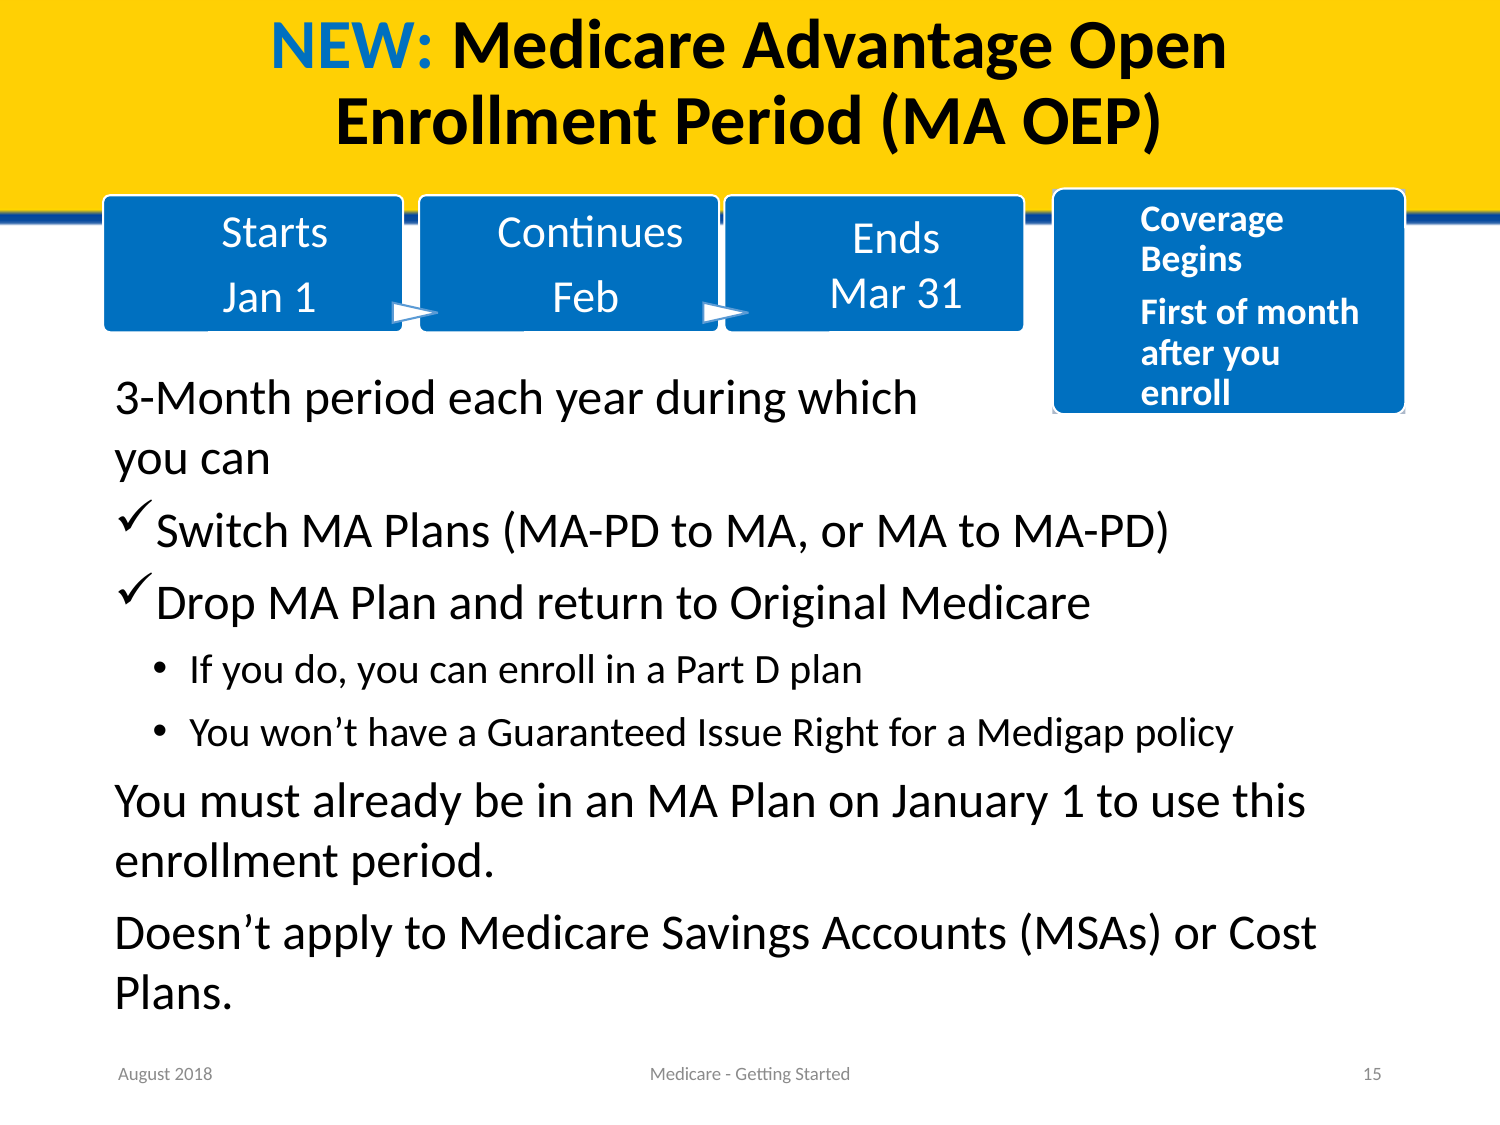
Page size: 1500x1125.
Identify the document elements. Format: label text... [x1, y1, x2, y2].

text_box 3-Month period each year during which you can Switch MA Plans (MA-PD to MA, or MA to MA-PD) Drop MA Plan and return to Original Medicare If you do, you can enroll in a Part D plan You won’t have a Guaranteed Issue Right for a Medigap policy You must already be in an MA Plan on January 1 to use this enrollment period. Doesn’t apply to Medicare Savings Accounts (MSAs) or Cost Plans. [103, 359, 1360, 1028]
picture [0, 0, 1500, 1125]
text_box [1052, 188, 1406, 414]
title NEW: Medicare Advantage Open Enrollment Period (MA OEP) [103, 0, 1397, 169]
footer Medicare - Getting Started [496, 1042, 1004, 1103]
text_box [103, 195, 1025, 333]
slide_number 15 [1059, 1042, 1397, 1103]
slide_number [103, 1042, 441, 1103]
